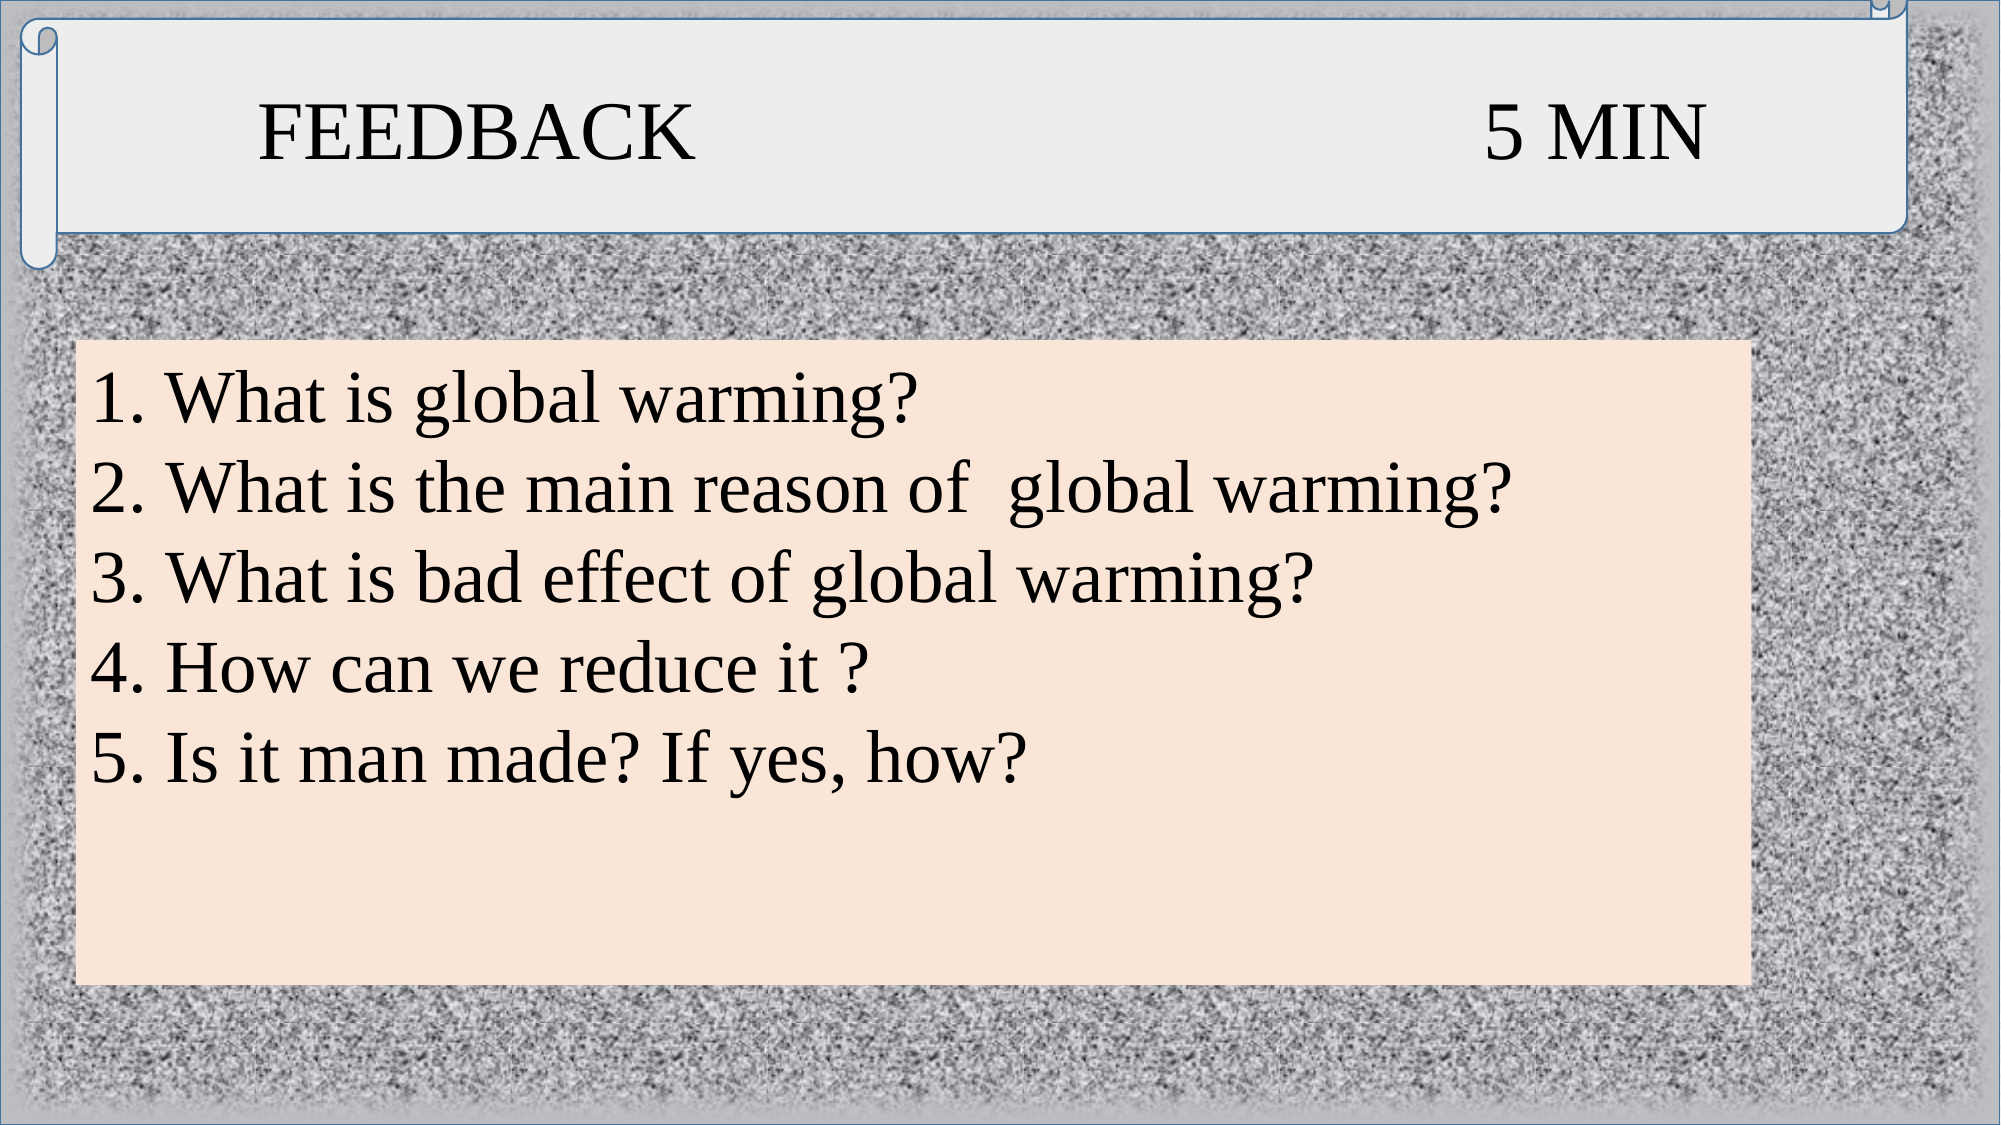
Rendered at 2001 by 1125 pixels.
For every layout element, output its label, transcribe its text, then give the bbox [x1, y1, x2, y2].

text_box 1. What is global warming? What is the main reason of global warming? What is bad effect of global warming? How can we reduce it ? Is it man made? If yes, how? [75, 340, 1752, 985]
text_box FEEDBACK 5 MIN [19, 0, 1909, 271]
text_box [0, 0, 2000, 1125]
